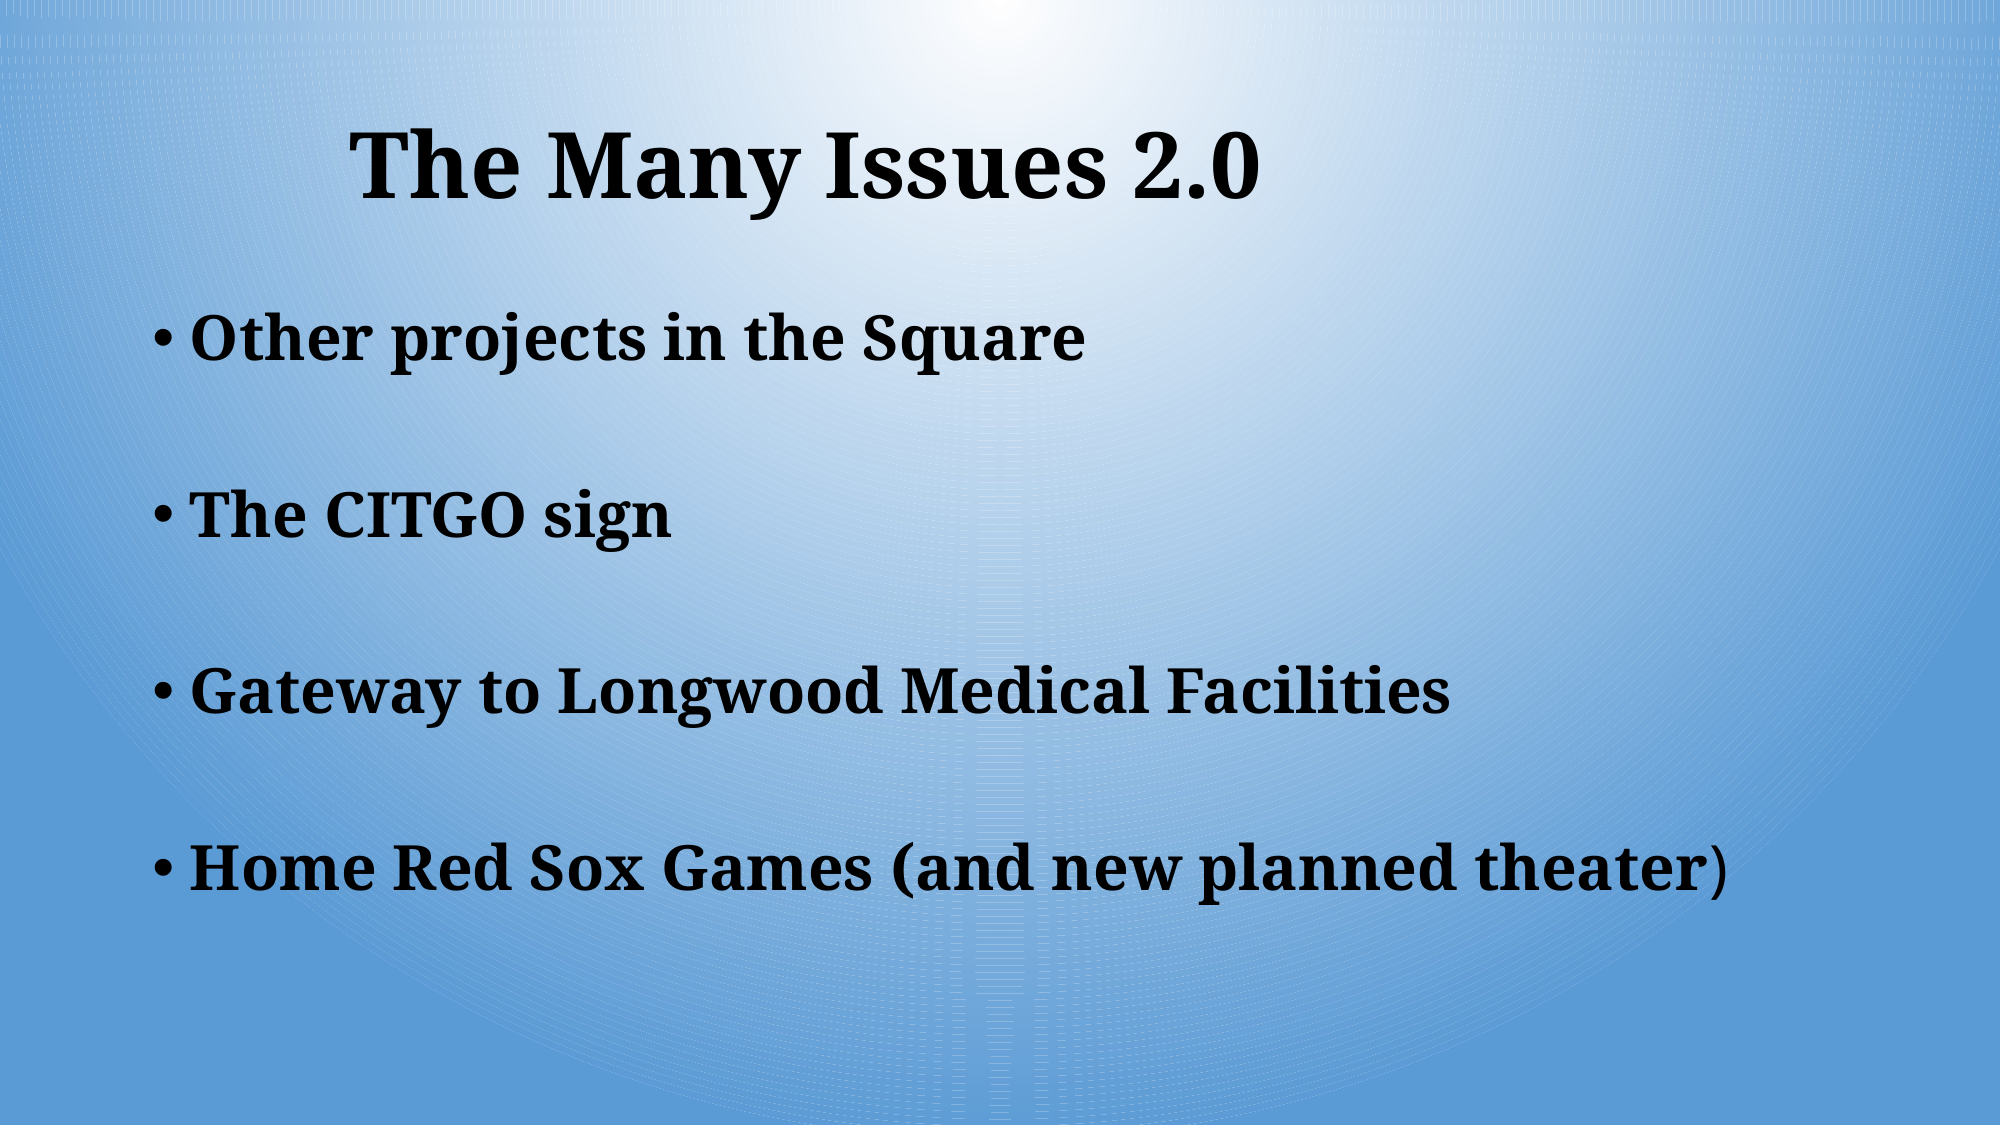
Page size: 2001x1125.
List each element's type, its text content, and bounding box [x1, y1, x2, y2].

title The Many Issues 2.0 [0, 59, 1863, 278]
list Other projects in the Square The CITGO sign Gateway to Longwood Medical Facilities Home Red Sox Games (and new planned theater) [137, 299, 1863, 1014]
